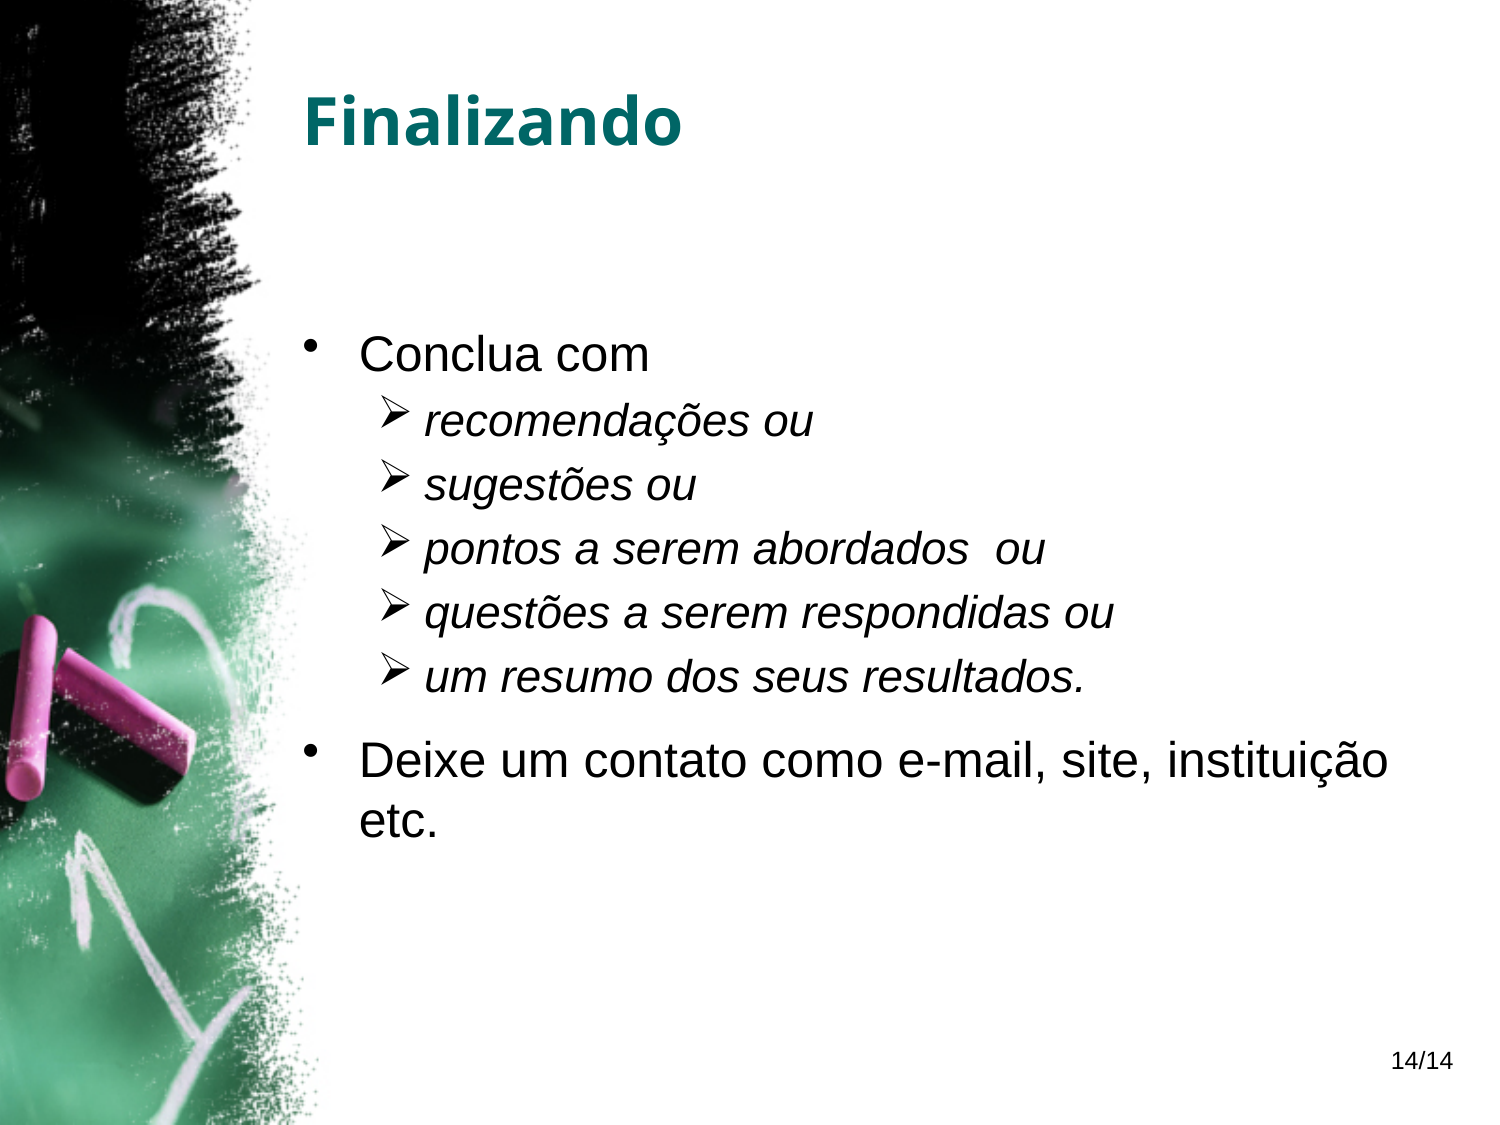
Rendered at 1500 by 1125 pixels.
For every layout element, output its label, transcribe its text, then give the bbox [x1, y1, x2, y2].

picture [0, 0, 1500, 1125]
text_box 14/14 [1376, 1042, 1500, 1082]
list Conclua com recomendações ou sugestões ou pontos a serem abordados ou questões a serem respondidas ou um resumo dos seus resultados. Deixe um contato como e-mail, site, instituição etc. [287, 228, 1438, 980]
title Finalizando [287, 49, 1438, 188]
